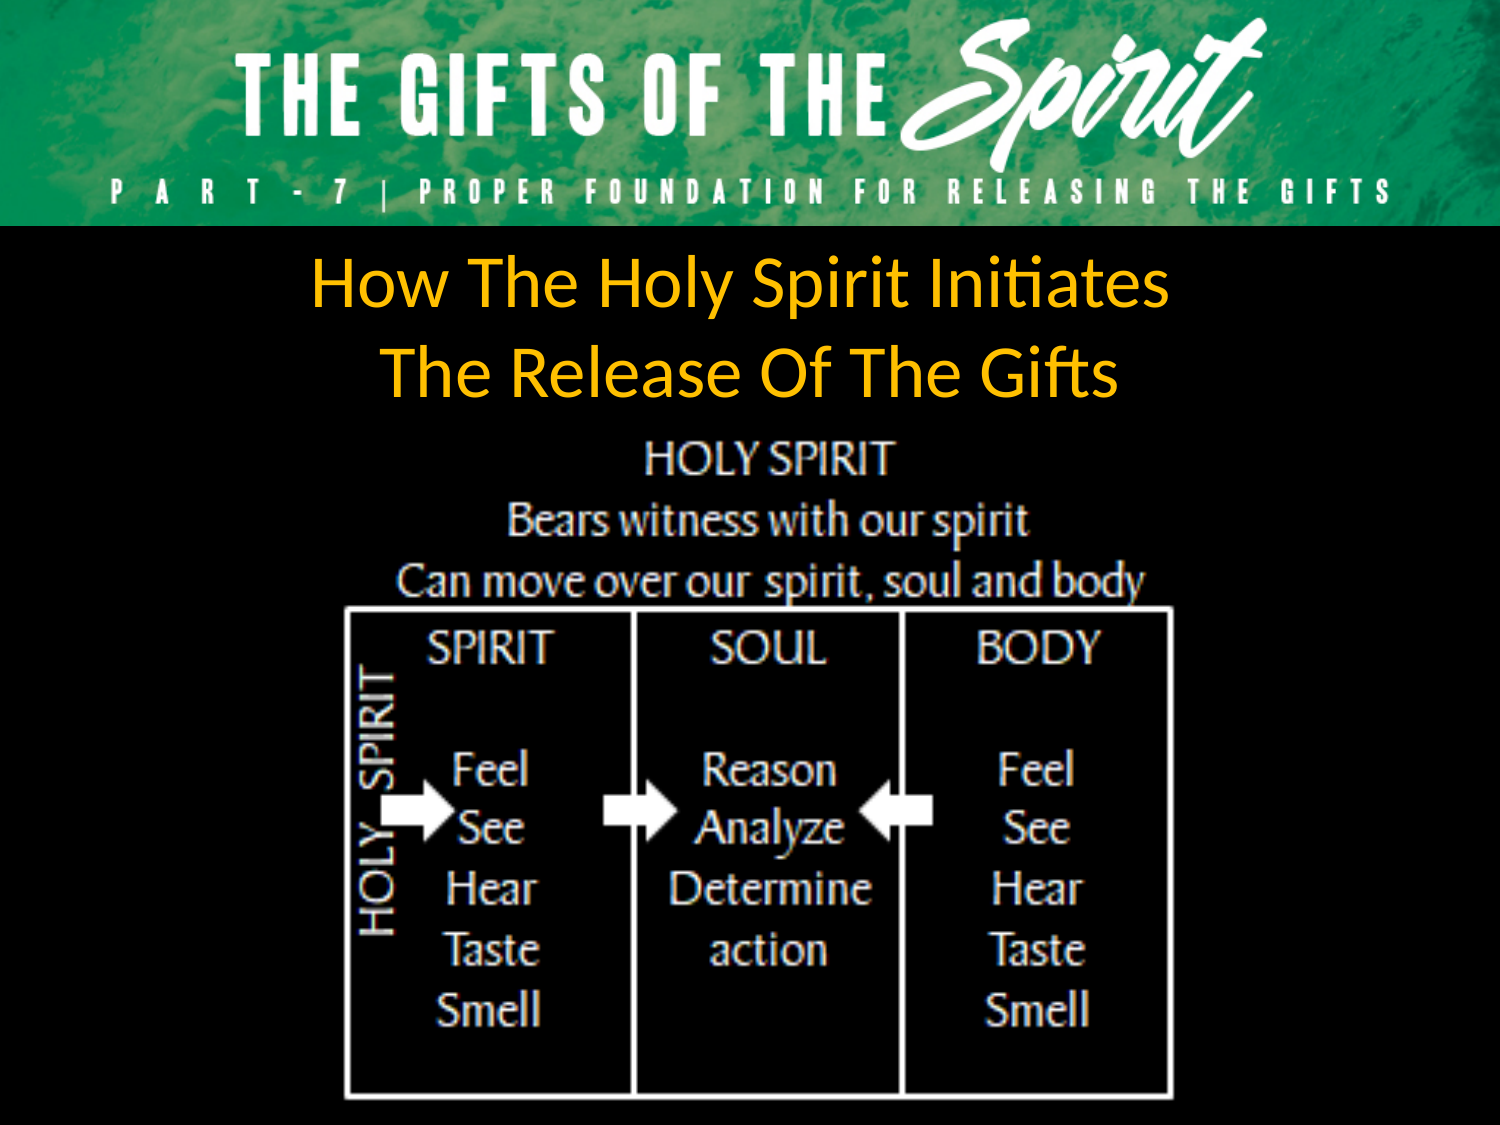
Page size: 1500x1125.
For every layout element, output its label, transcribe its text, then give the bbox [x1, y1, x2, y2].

picture [324, 412, 1203, 1125]
picture [0, 0, 1500, 224]
text_box How The Holy Spirit Initiates The Release Of The Gifts [0, 224, 1500, 420]
